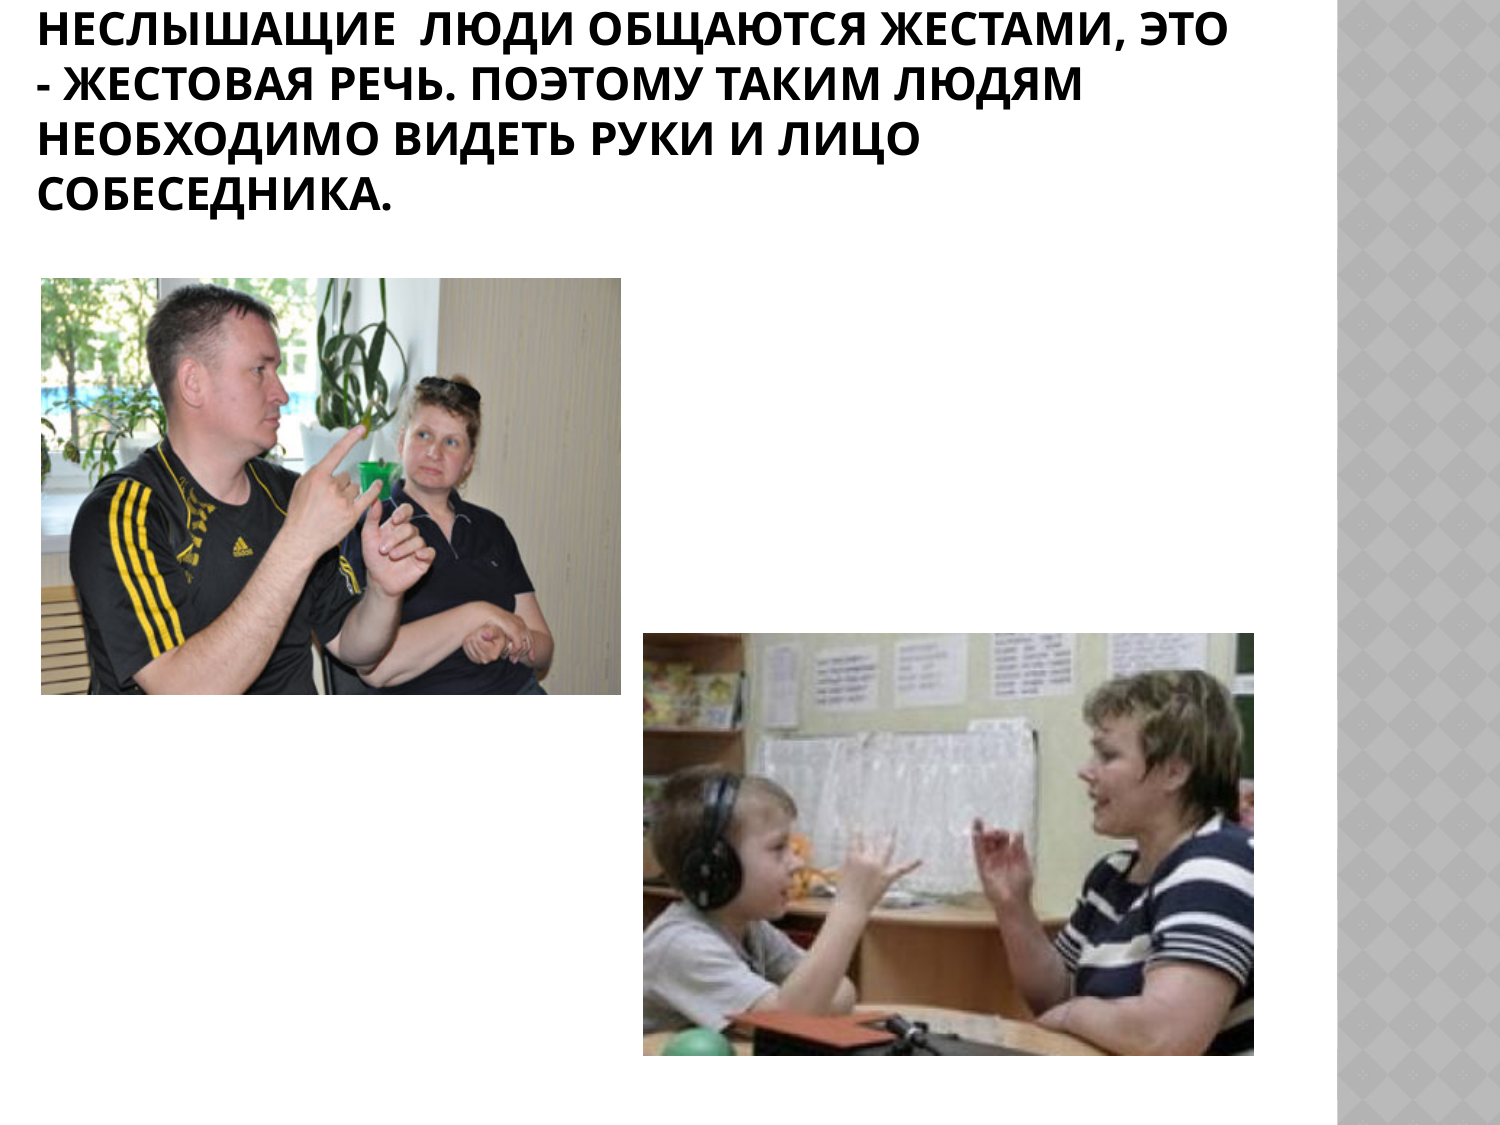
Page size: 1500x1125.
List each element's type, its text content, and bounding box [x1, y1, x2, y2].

title Неслышащие люди общаются жестами, это - жестовая речь. Поэтому таким людям необходимо видеть руки и лицо собеседника. [29, 0, 1263, 315]
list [40, 278, 621, 695]
picture [643, 632, 1254, 1056]
